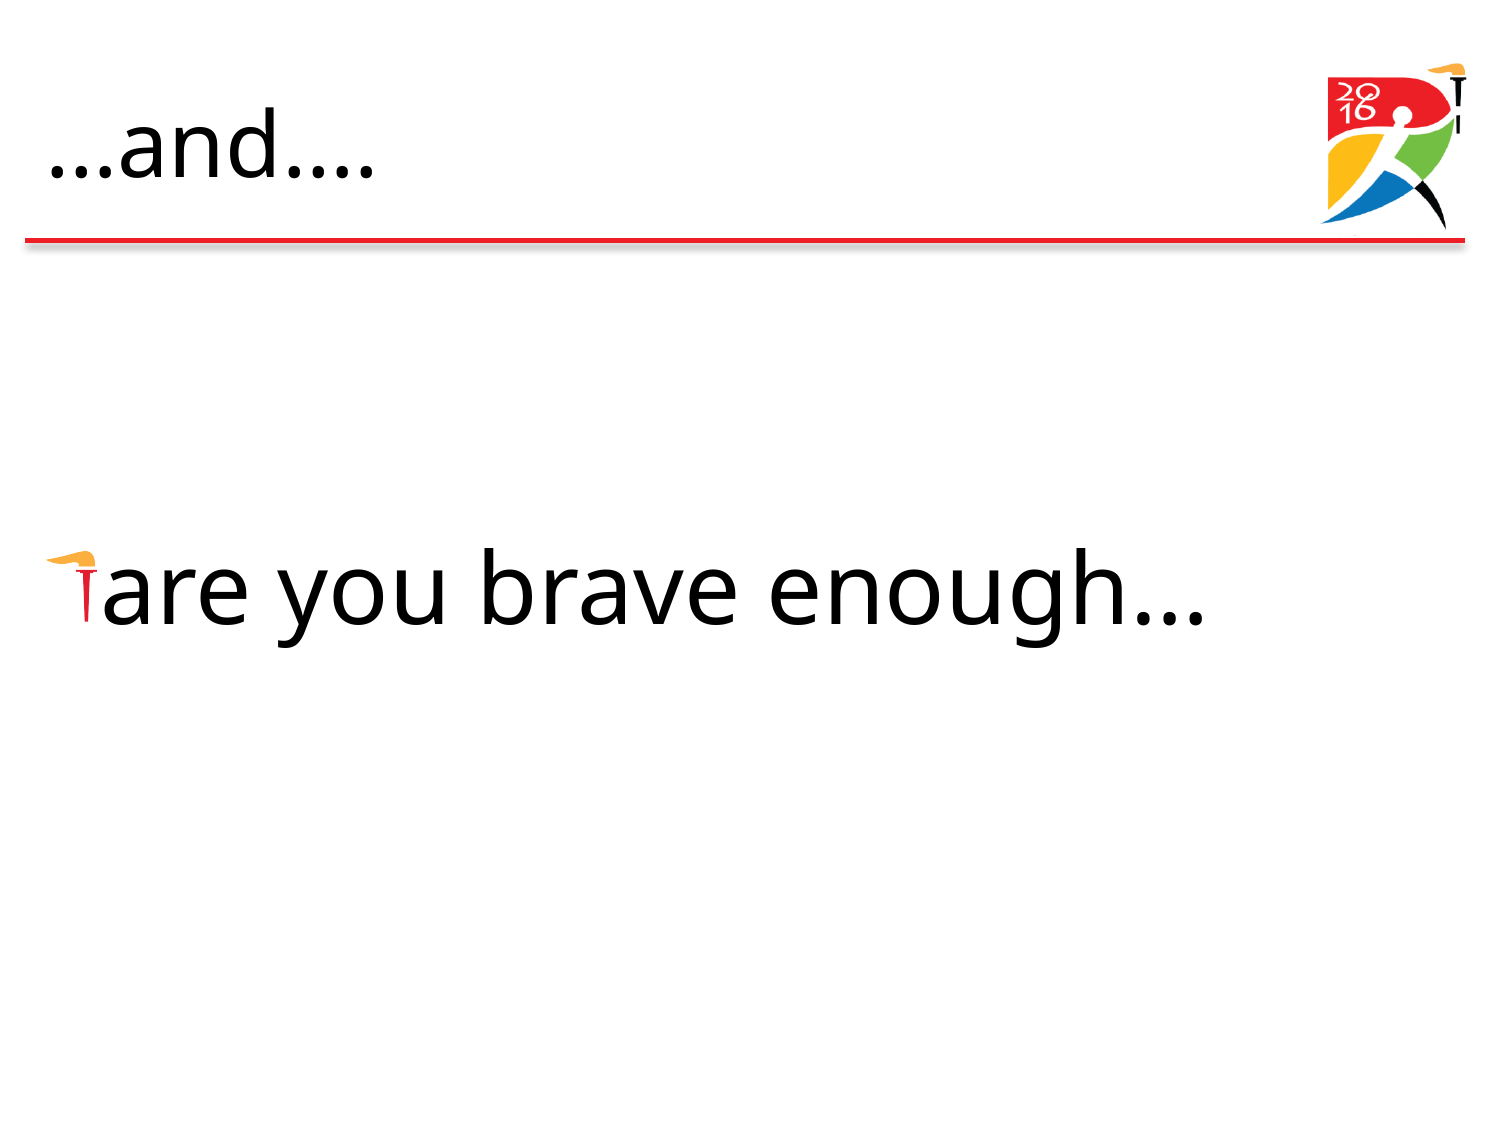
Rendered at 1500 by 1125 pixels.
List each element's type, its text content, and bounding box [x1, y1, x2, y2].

picture [45, 551, 101, 622]
title …and…. [30, 59, 1315, 236]
picture [1315, 59, 1470, 236]
list are you brave enough… [30, 261, 1469, 1014]
